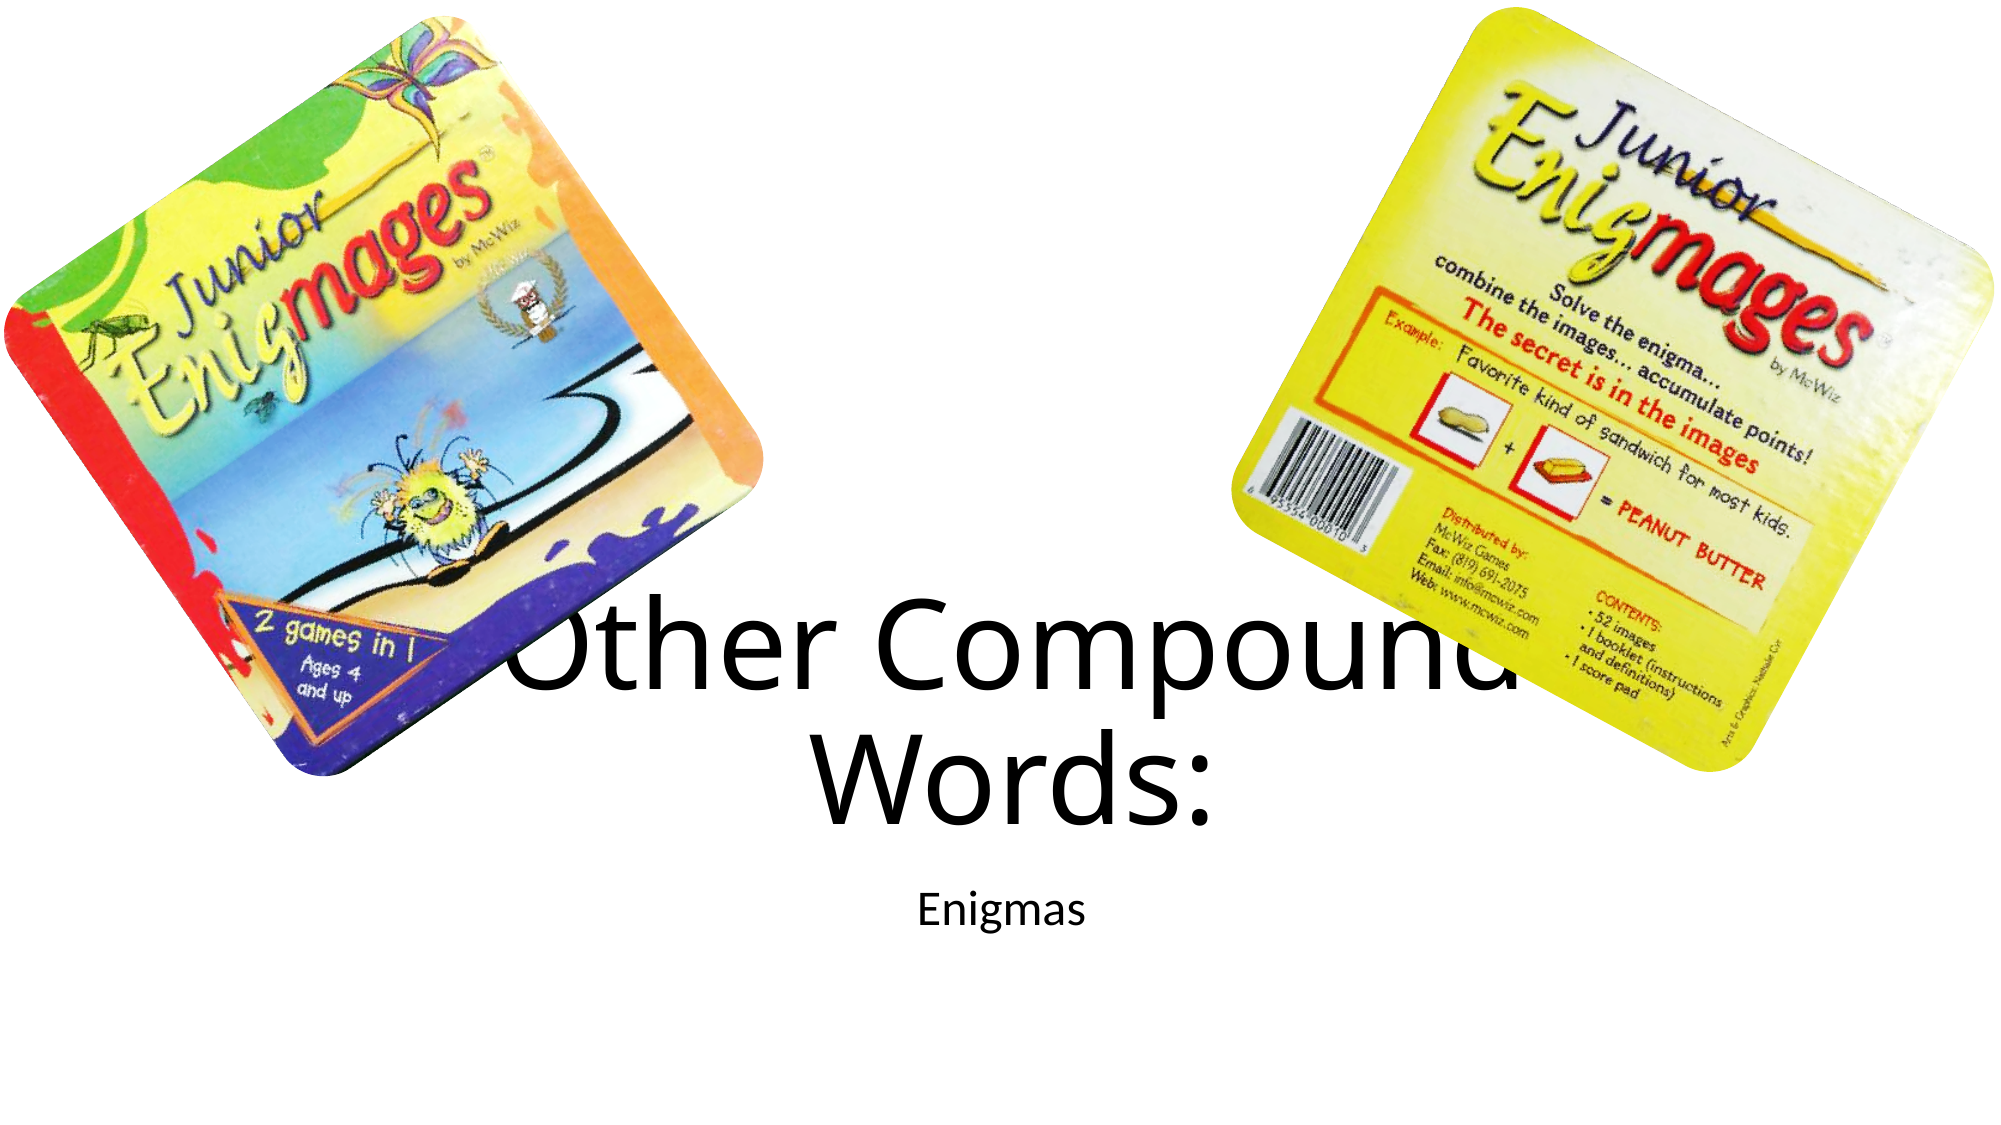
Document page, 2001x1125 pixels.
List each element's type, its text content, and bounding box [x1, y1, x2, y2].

title Other Compound Words: [262, 467, 1763, 860]
picture [1231, 7, 1995, 772]
subtitle Enigmas [262, 874, 1763, 1125]
picture [4, 15, 764, 777]
